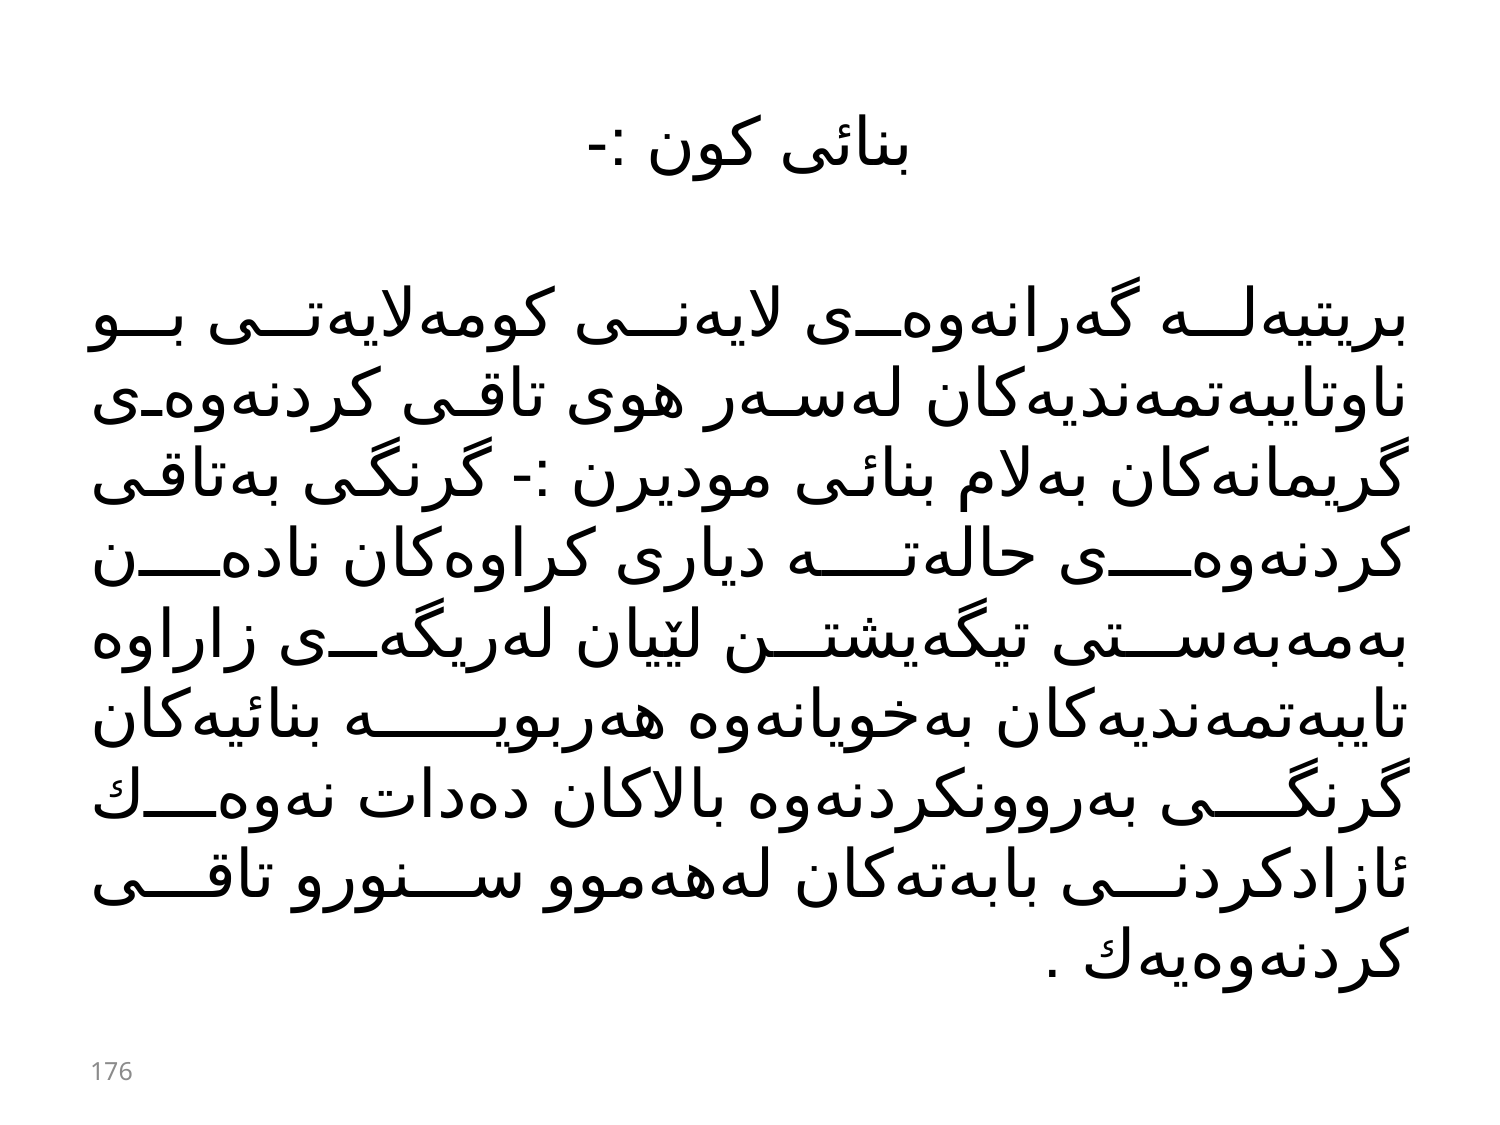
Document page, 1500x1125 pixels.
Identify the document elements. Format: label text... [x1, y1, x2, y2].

title بنائی كون :- [75, 45, 1425, 233]
slide_number 176 [75, 1042, 425, 1103]
list بریتیەلە گەرانەوەی لایەنی كومەلایەتی بو ناوتایبەتمەندیەكان لەسەر هوی تاقی كردنەوەی گریمانەكان بەلام بنائی مودیرن :- گرنگی بەتاقی كردنەوەی حالەتە دیاری كراوەكان نادەن بەمەبەستی تیگەیشتن لێیان لەریگەی زاراوە تایبەتمەندیەكان بەخویانەوە هەربویە بنائیەكان گرنگی بەروونكردنەوە بالاكان دەدات نەوەك ئازادكردنی بابەتەكان لەهەموو سنورو تاقی كردنەوەیەك . [75, 262, 1425, 1005]
